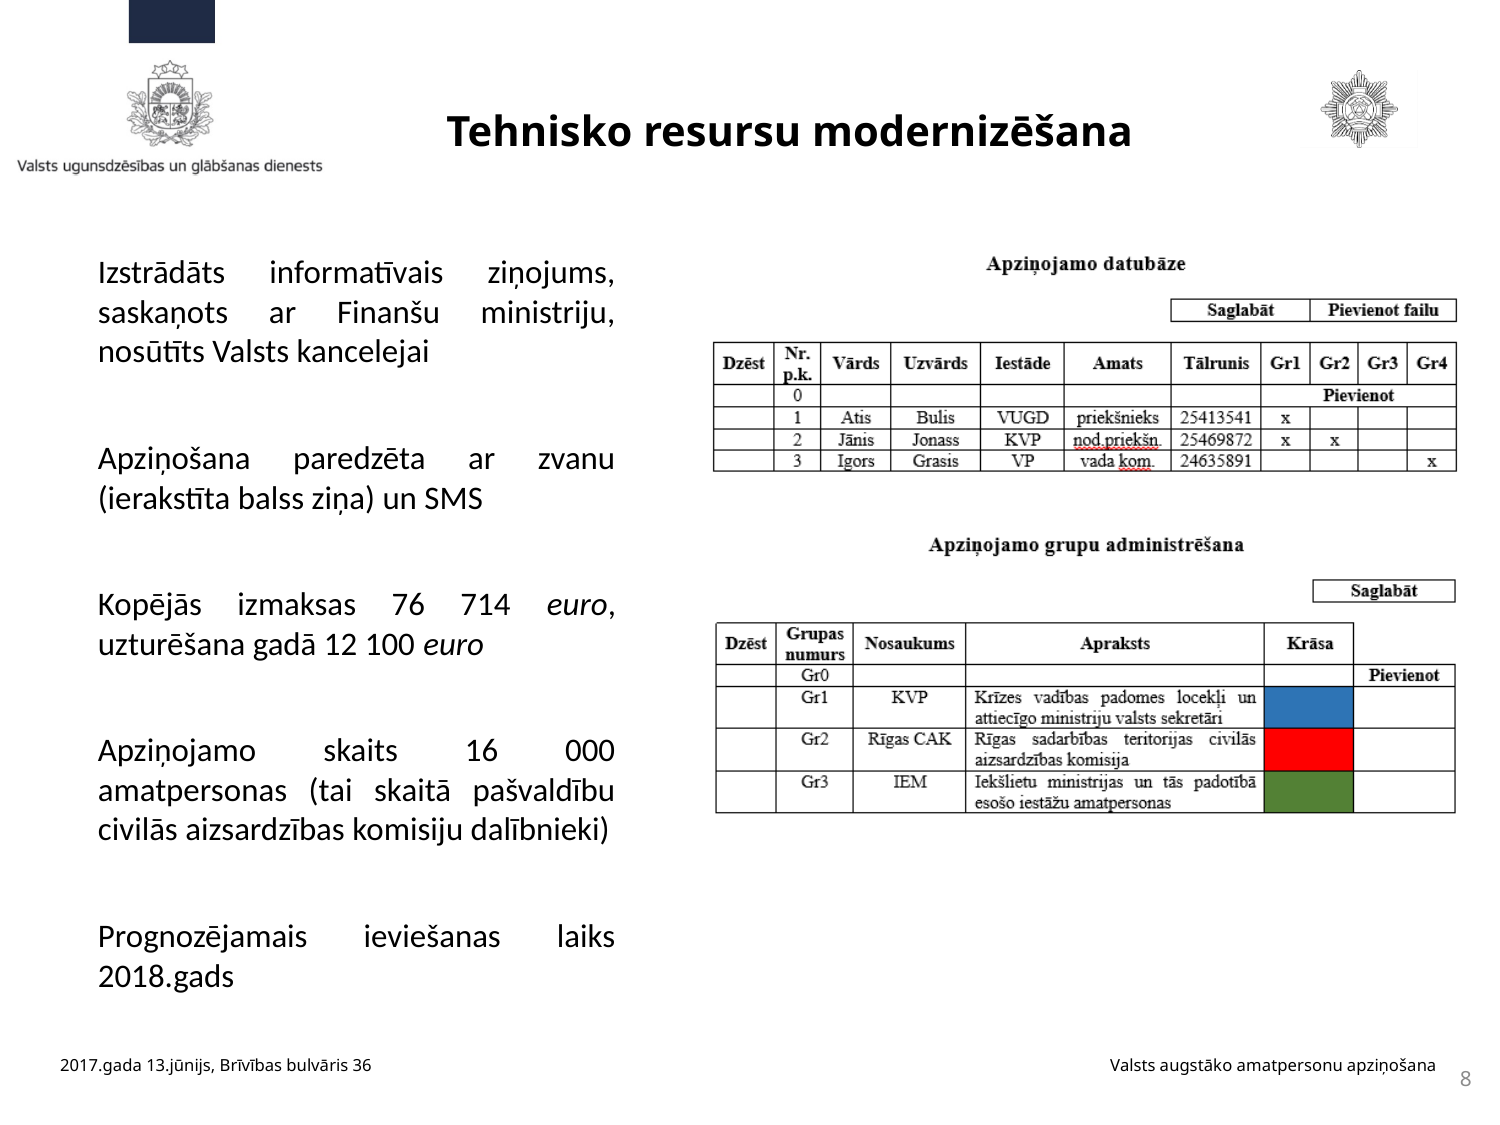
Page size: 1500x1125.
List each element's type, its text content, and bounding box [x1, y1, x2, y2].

picture [707, 527, 1468, 822]
picture [14, 0, 325, 178]
title Tehnisko resursu modernizēšana [356, 59, 1223, 206]
slide_number 8 [1064, 1059, 1487, 1100]
text_box Izstrādāts informatīvais ziņojums, saskaņots ar Finanšu ministriju, nosūtīts Valsts kancelejai Apziņošana paredzēta ar zvanu (ierakstīta balss ziņa) un SMS Kopējās izmaksas 76 714 euro, uzturēšana gadā 12 100 euro Apziņojamo skaits 16 000 amatpersonas (tai skaitā pašvaldību civilās aizsardzības komisiju dalībnieki) Prognozējamais ieviešanas laiks 2018.gads [83, 243, 631, 1036]
text_box 2017.gada 13.jūnijs, Brīvības bulvāris 36 Valsts augstāko amatpersonu apziņošana [13, 1052, 1452, 1097]
picture [707, 243, 1463, 478]
picture [1300, 70, 1418, 148]
